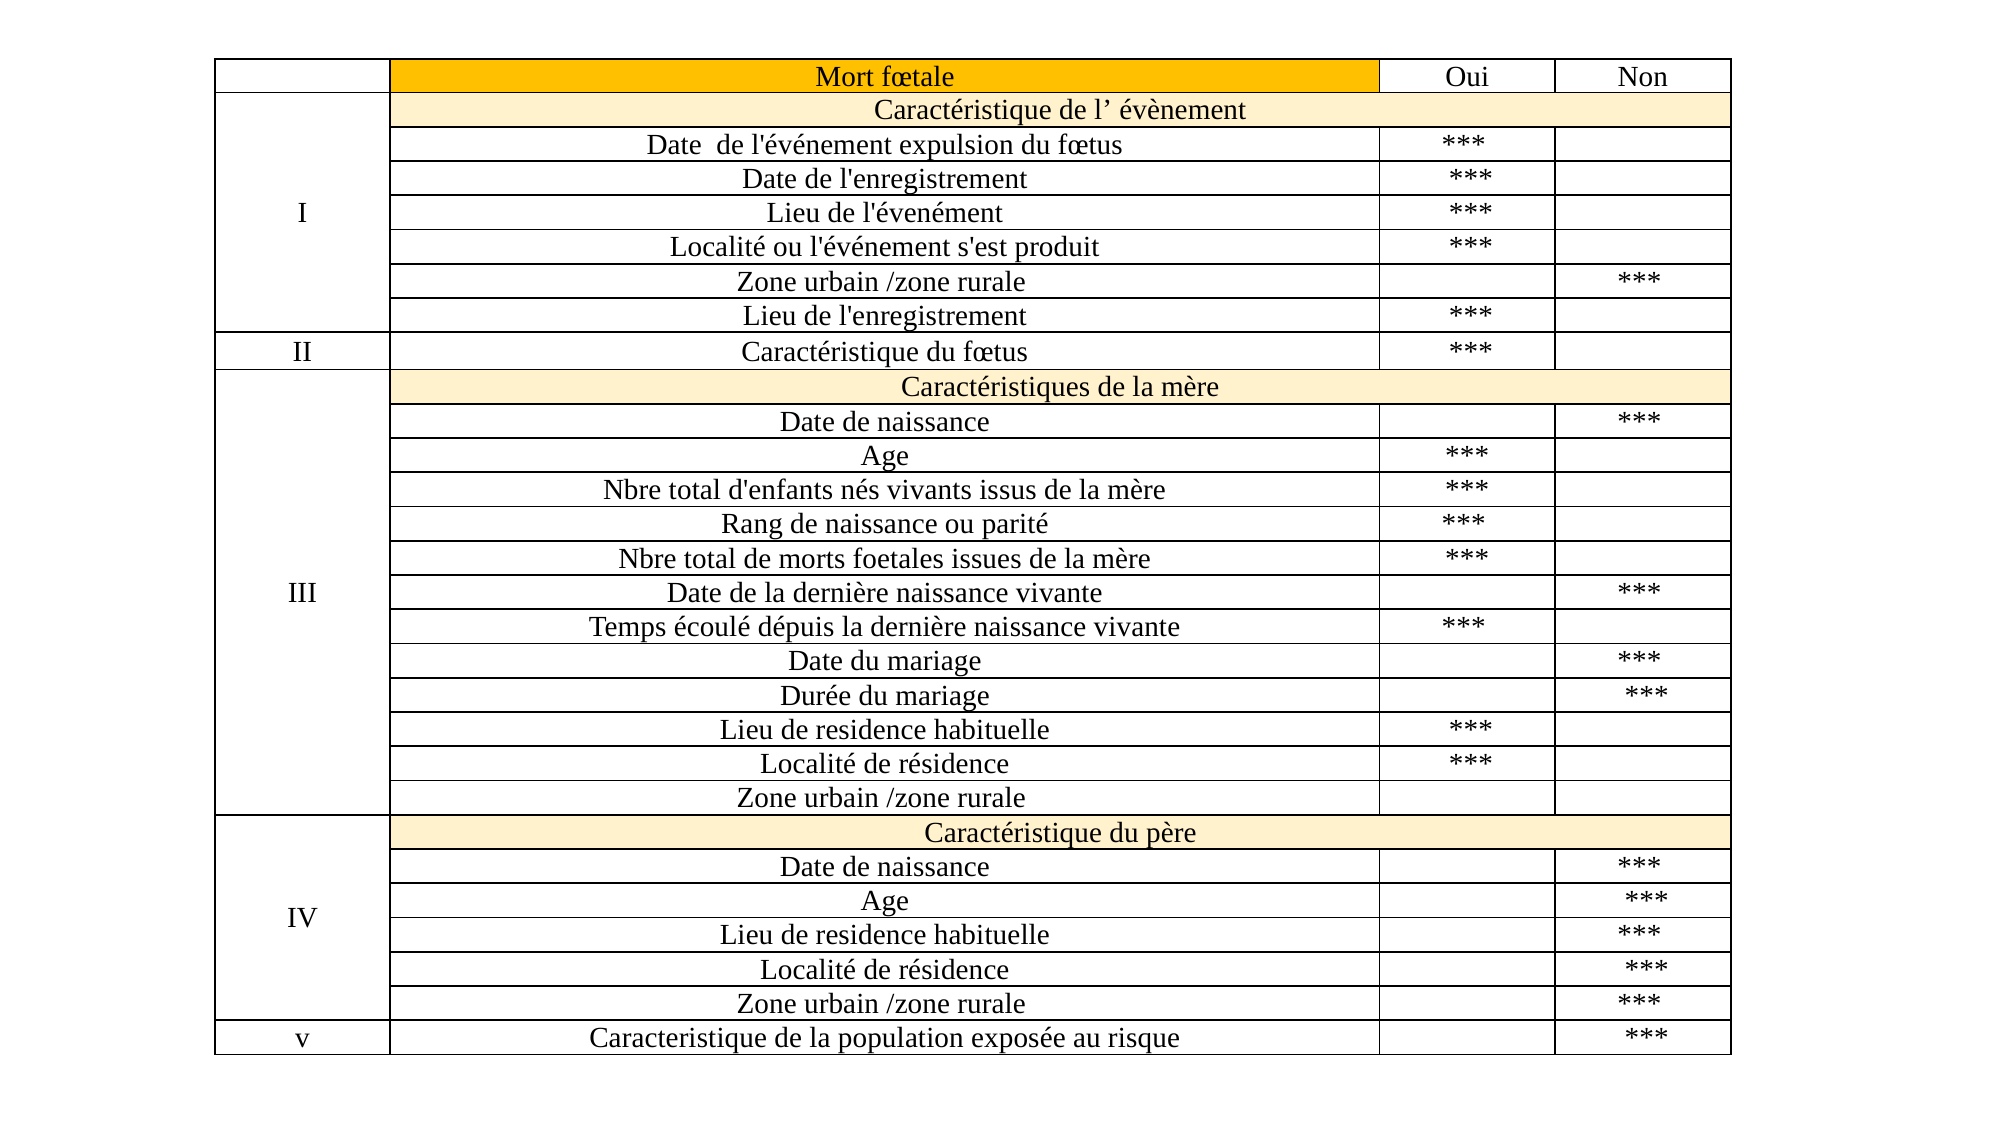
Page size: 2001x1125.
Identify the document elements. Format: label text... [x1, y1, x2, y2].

table_cell Temps écoulé dépuis la dernière naissance vivante [391, 610, 1379, 643]
table_cell [1380, 679, 1554, 711]
table_cell *** [1380, 747, 1554, 780]
table_cell [1556, 439, 1730, 471]
table_cell [1556, 542, 1730, 574]
table_cell Localité ou l'événement s'est produit [391, 230, 1379, 263]
table_cell [1556, 299, 1730, 331]
table_cell Localité de résidence [391, 953, 1379, 985]
table_cell *** [1380, 473, 1554, 506]
table_cell *** [1556, 265, 1730, 297]
table_header Non [1556, 60, 1730, 92]
table_cell Date de naissance [391, 850, 1379, 882]
table_cell [1556, 162, 1730, 194]
table_cell [1556, 196, 1730, 229]
table_cell *** [1556, 850, 1730, 882]
table_cell Date du mariage [391, 644, 1379, 677]
table_cell Localité de résidence [391, 747, 1379, 780]
table_cell Lieu de residence habituelle [391, 713, 1379, 745]
table_cell *** [1556, 884, 1730, 917]
table_cell [1380, 1021, 1554, 1054]
table_cell [1380, 918, 1554, 951]
table_cell *** [1556, 405, 1730, 437]
table_cell IV [216, 816, 389, 1019]
table_cell [1556, 507, 1730, 540]
table_cell *** [1556, 918, 1730, 951]
table_cell [1380, 265, 1554, 297]
table_cell *** [1556, 644, 1730, 677]
table_cell [1556, 230, 1730, 263]
table_cell *** [1556, 987, 1730, 1019]
table_cell Lieu de l'enregistrement [391, 299, 1379, 331]
table_cell [1380, 987, 1554, 1019]
table_cell Durée du mariage [391, 679, 1379, 711]
table_cell [1380, 644, 1554, 677]
table_cell [1380, 576, 1554, 608]
table_cell *** [1556, 953, 1730, 985]
table_cell III [216, 370, 389, 814]
table_cell *** [1380, 610, 1554, 643]
table_cell Date de la dernière naissance vivante [391, 576, 1379, 608]
table_cell Zone urbain /zone rurale [391, 987, 1379, 1019]
table_header [216, 60, 389, 92]
table_cell Date de l'événement expulsion du fœtus [391, 128, 1379, 160]
table_cell Nbre total d'enfants nés vivants issus de la mère [391, 473, 1379, 506]
table_cell [1556, 473, 1730, 506]
table_cell *** [1556, 679, 1730, 711]
table_cell [1380, 850, 1554, 882]
table_cell [1556, 747, 1730, 780]
table_cell [1556, 333, 1730, 369]
table_cell *** [1380, 507, 1554, 540]
table_cell Age [391, 884, 1379, 917]
table_cell Zone urbain /zone rurale [391, 781, 1379, 814]
table_cell Rang de naissance ou parité [391, 507, 1379, 540]
table_cell *** [1380, 196, 1554, 229]
table_cell Lieu de l'évenément [391, 196, 1379, 229]
table_cell *** [1556, 576, 1730, 608]
table_cell [1380, 884, 1554, 917]
table_cell Date de naissance [391, 405, 1379, 437]
table_cell Age [391, 439, 1379, 471]
table_cell *** [1380, 230, 1554, 263]
table_cell *** [1380, 299, 1554, 331]
table_cell *** [1380, 162, 1554, 194]
table_cell Date de l'enregistrement [391, 162, 1379, 194]
table_cell *** [1380, 439, 1554, 471]
table_cell *** [1556, 1021, 1730, 1054]
table_cell Zone urbain /zone rurale [391, 265, 1379, 297]
table_cell *** [1380, 333, 1554, 369]
table_cell [1556, 713, 1730, 745]
table_cell [1380, 405, 1554, 437]
table_cell Caractéristiques de la mère [391, 370, 1730, 403]
table_cell [1556, 128, 1730, 160]
table_cell I [216, 93, 389, 331]
table_cell Caractéristique du fœtus [391, 333, 1379, 369]
table_header Oui [1380, 60, 1554, 92]
table_cell Lieu de residence habituelle [391, 918, 1379, 951]
table_cell [1380, 781, 1554, 814]
table_cell *** [1380, 128, 1554, 160]
table_cell Caractéristique de l’ évènement [391, 93, 1730, 126]
table_cell v [216, 1021, 389, 1054]
table_header Mort fœtale [391, 60, 1379, 92]
table_cell Caracteristique de la population exposée au risque [391, 1021, 1379, 1054]
table_cell *** [1380, 542, 1554, 574]
table_cell *** [1380, 713, 1554, 745]
table_cell Nbre total de morts foetales issues de la mère [391, 542, 1379, 574]
table_cell [1556, 781, 1730, 814]
table_cell II [216, 333, 389, 369]
table_cell Caractéristique du père [391, 816, 1730, 848]
table_cell [1380, 953, 1554, 985]
table_cell [1556, 610, 1730, 643]
